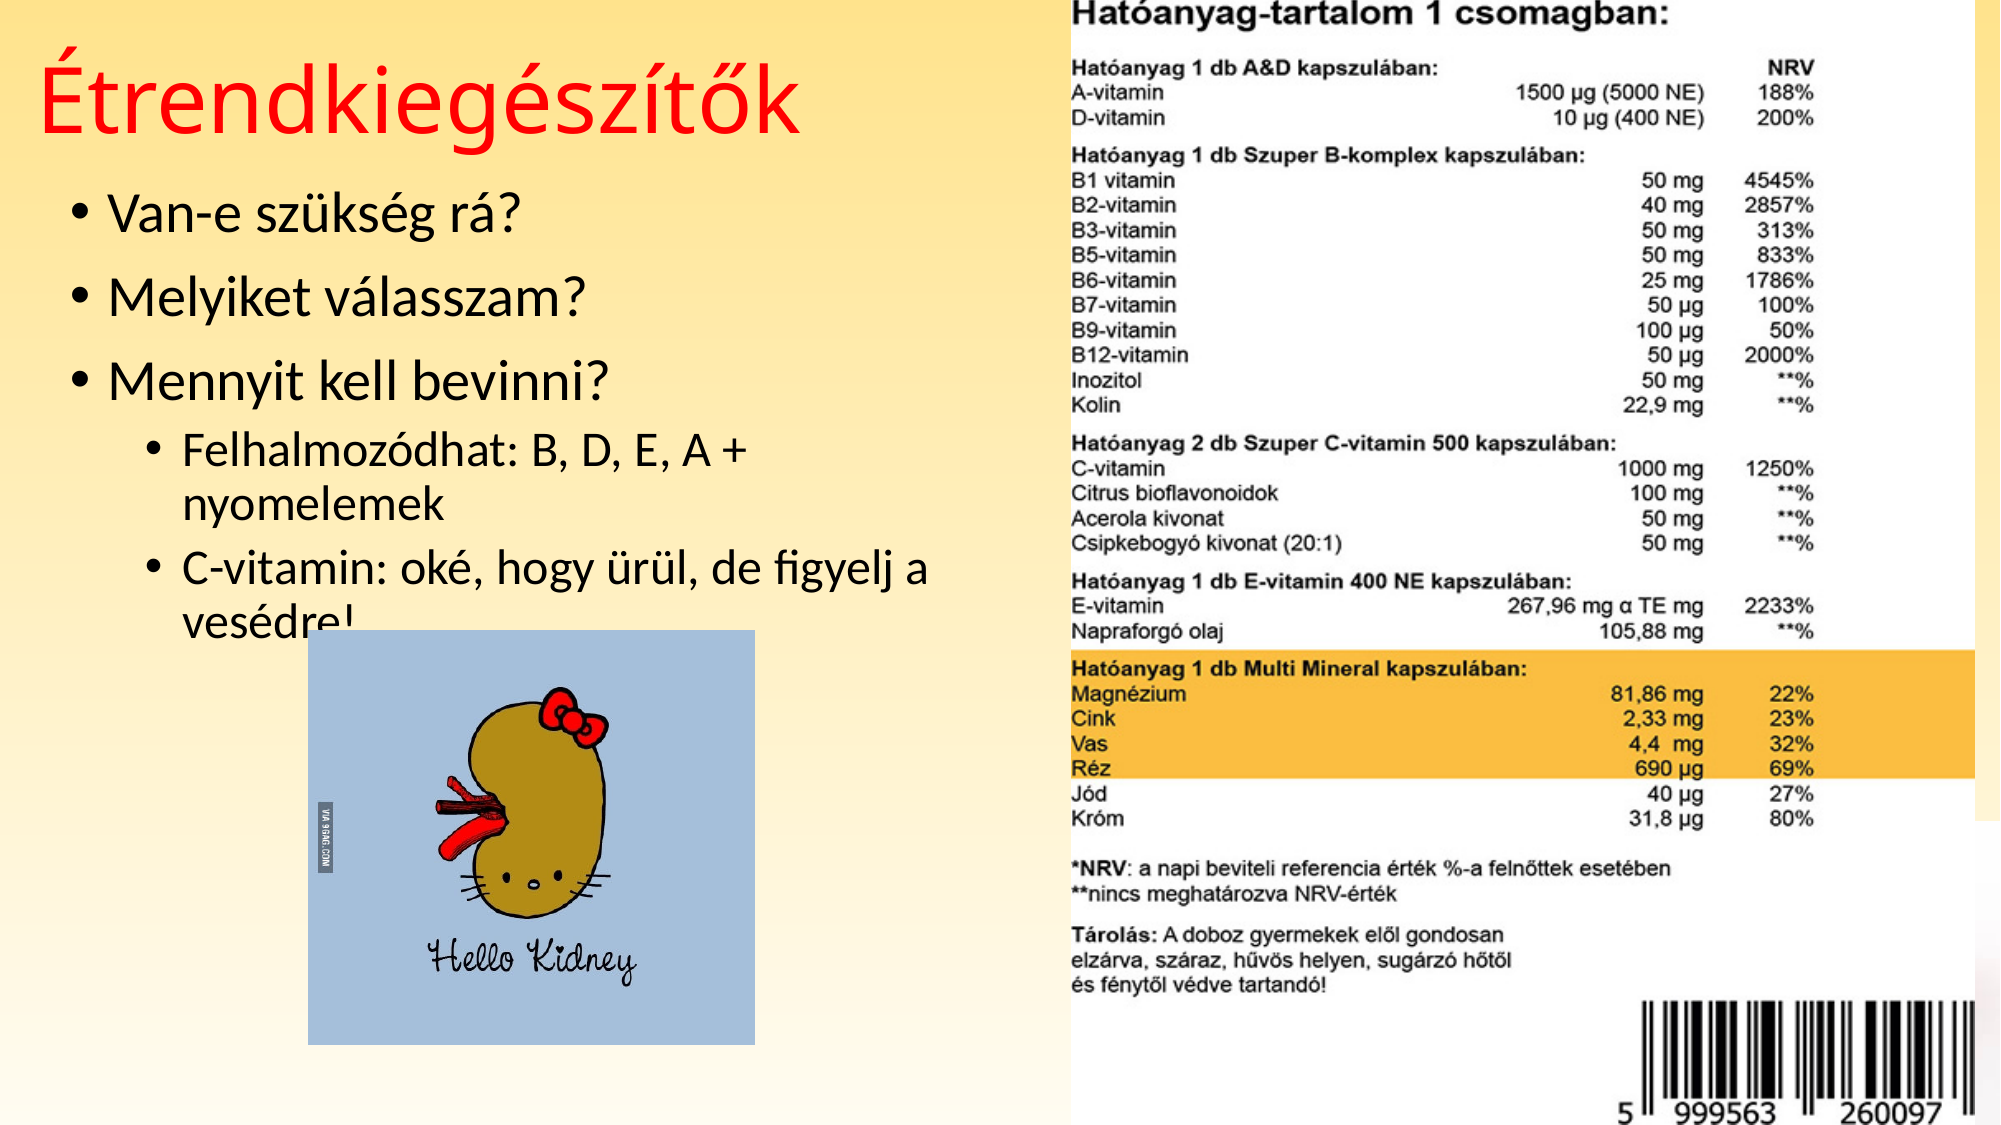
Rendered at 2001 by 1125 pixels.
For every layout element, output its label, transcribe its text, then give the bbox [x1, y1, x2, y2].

title Étrendkiegészítők [21, 19, 1071, 188]
picture [308, 630, 755, 1045]
list Van-e szükség rá? Melyiket válasszam? Mennyit kell bevinni? Felhalmozódhat: B, D, E, A + nyomelemek C-vitamin: oké, hogy ürül, de figyelj a vesédre! [55, 174, 1038, 889]
picture [1071, 0, 2000, 1125]
